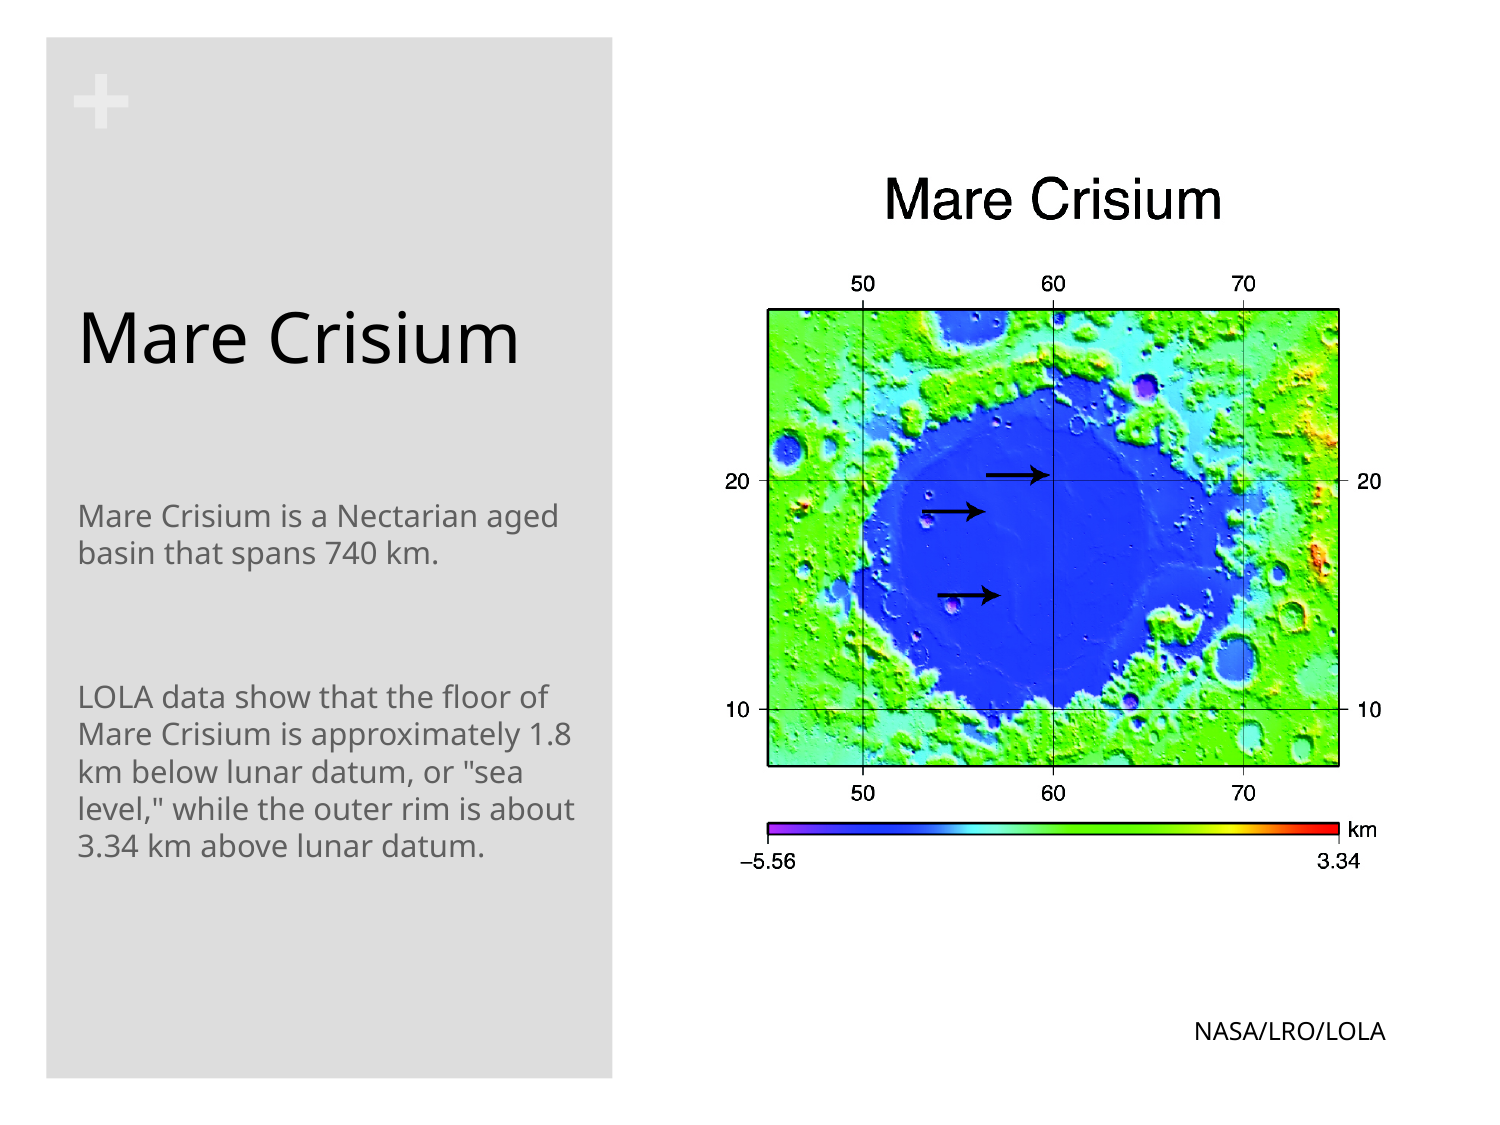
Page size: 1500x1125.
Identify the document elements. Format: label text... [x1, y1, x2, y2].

title Mare Crisium [62, 194, 597, 386]
text_box NASA/LRO/LOLA [1179, 1011, 1442, 1054]
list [683, 44, 1439, 1006]
list Mare Crisium is a Nectarian aged basin that spans 740 km. LOLA data show that the floor of Mare Crisium is approximately 1.8 km below lunar datum, or "sea level," while the outer rim is about 3.34 km above lunar datum. [62, 488, 597, 882]
